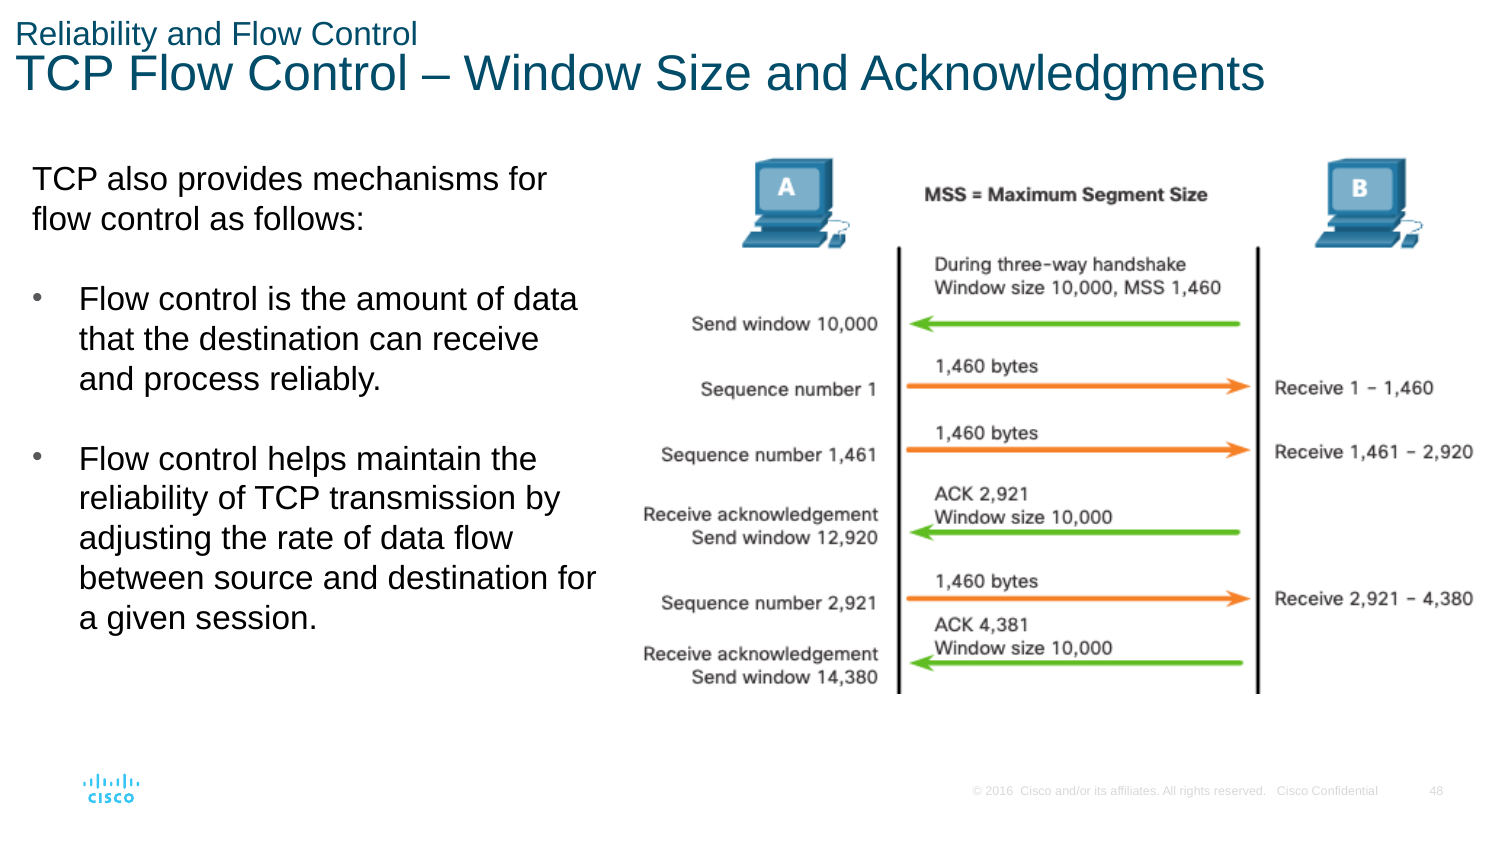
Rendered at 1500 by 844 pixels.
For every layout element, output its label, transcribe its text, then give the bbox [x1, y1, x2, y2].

title Reliability and Flow Control TCP Flow Control – Window Size and Acknowledgments [0, 0, 1369, 121]
list TCP also provides mechanisms for flow control as follows: Flow control is the amount of data that the destination can receive and process reliably. Flow control helps maintain the reliability of TCP transmission by adjusting the rate of data flow between source and destination for a given session. [17, 149, 619, 726]
picture [629, 149, 1482, 695]
